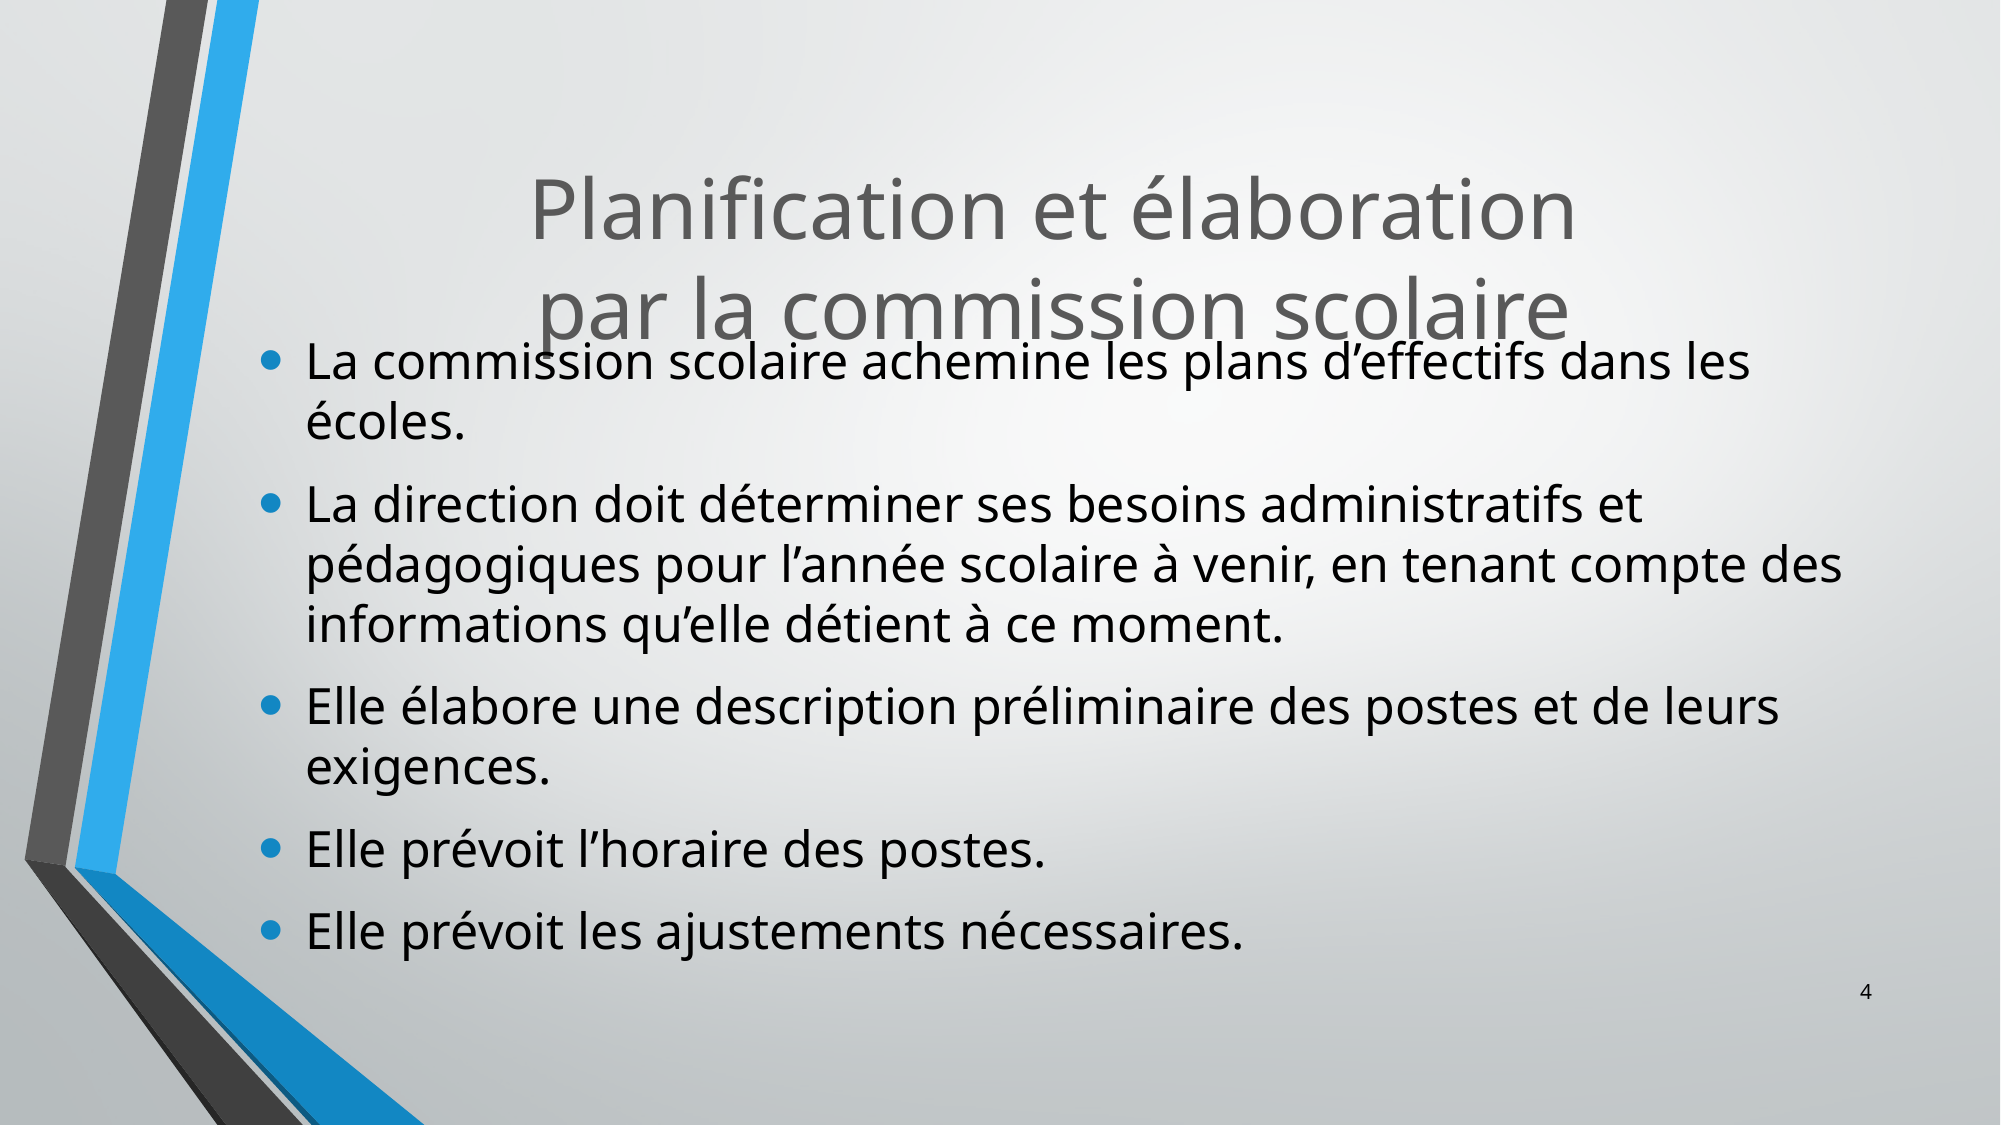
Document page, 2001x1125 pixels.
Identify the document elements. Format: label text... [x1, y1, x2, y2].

slide_number 4 [1796, 962, 1887, 1023]
title Planification et élaboration par la commission scolaire [243, 112, 1887, 375]
list La commission scolaire achemine les plans d’effectifs dans les écoles. La direction doit déterminer ses besoins administratifs et pédagogiques pour l’année scolaire à venir, en tenant compte des informations qu’elle détient à ce moment. Elle élabore une description préliminaire des postes et de leurs exigences. Elle prévoit l’horaire des postes. Elle prévoit les ajustements nécessaires. [243, 375, 1887, 997]
